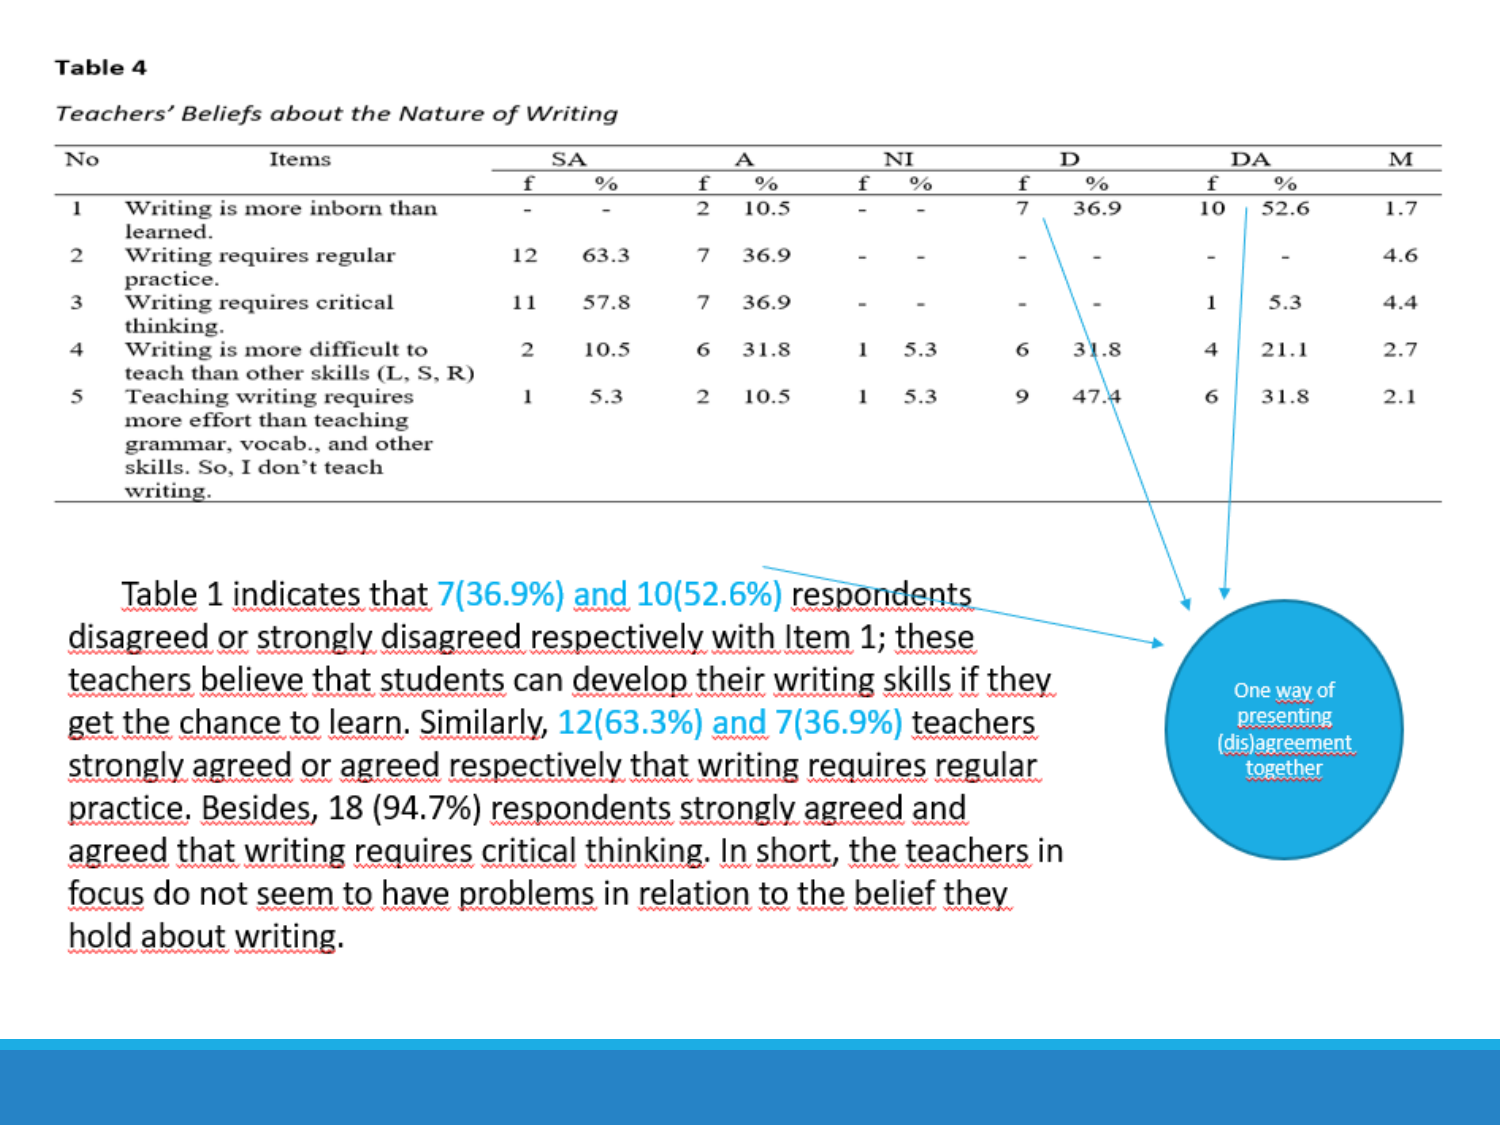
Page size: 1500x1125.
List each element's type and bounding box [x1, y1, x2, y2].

list [46, 42, 1448, 1000]
